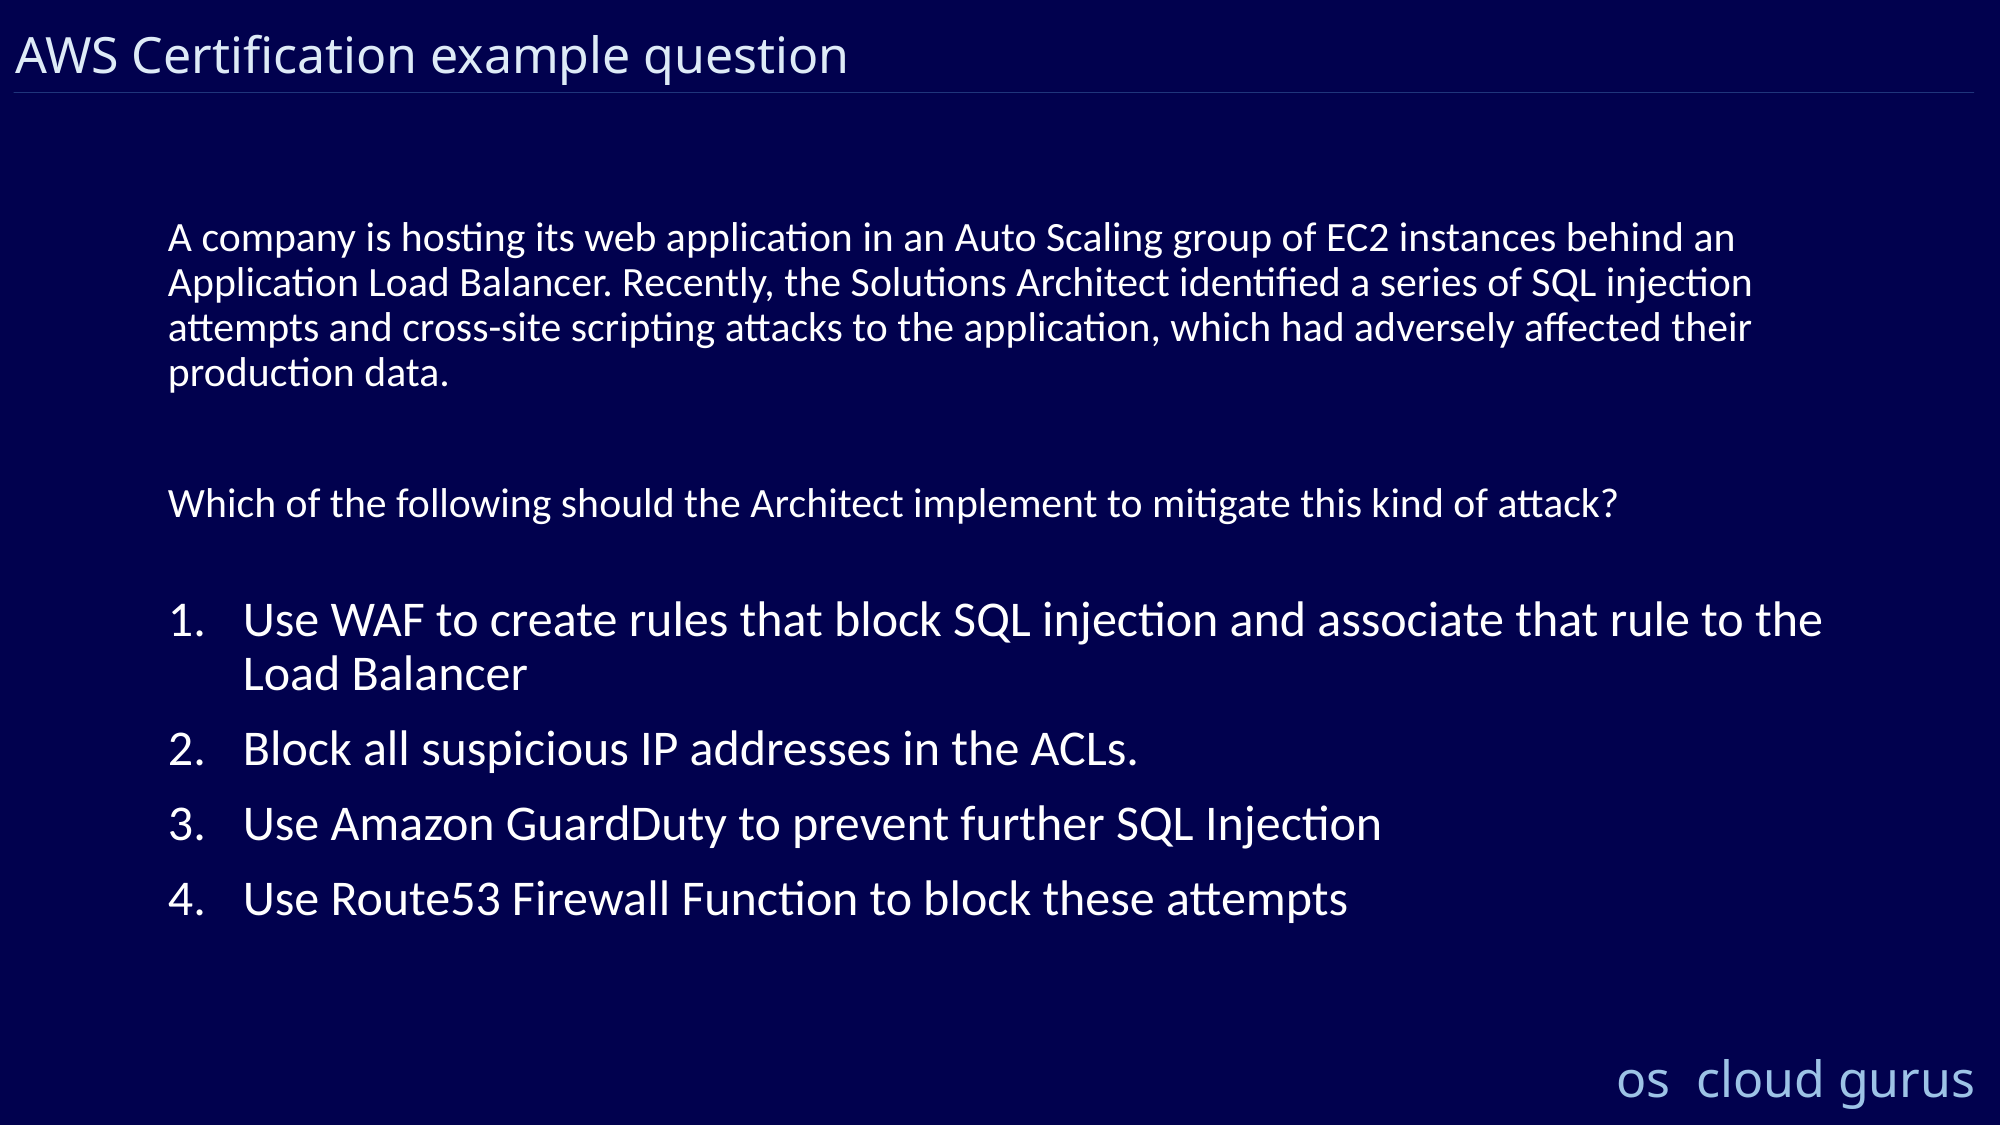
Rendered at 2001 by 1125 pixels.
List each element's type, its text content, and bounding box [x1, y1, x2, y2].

text_box AWS Certification example question [0, 0, 1261, 116]
text_box os cloud gurus [1592, 1039, 2000, 1115]
list A company is hosting its web application in an Auto Scaling group of EC2 instances behind an Application Load Balancer. Recently, the Solutions Architect identified a series of SQL injection attempts and cross-site scripting attacks to the application, which had adversely affected their production data. Which of the following should the Architect implement to mitigate this kind of attack? [153, 207, 1878, 458]
text_box Use WAF to create rules that block SQL injection and associate that rule to the Load Balancer Block all suspicious IP addresses in the ACLs. Use Amazon GuardDuty to prevent further SQL Injection Use Route53 Firewall Function to block these attempts [152, 586, 1878, 1092]
